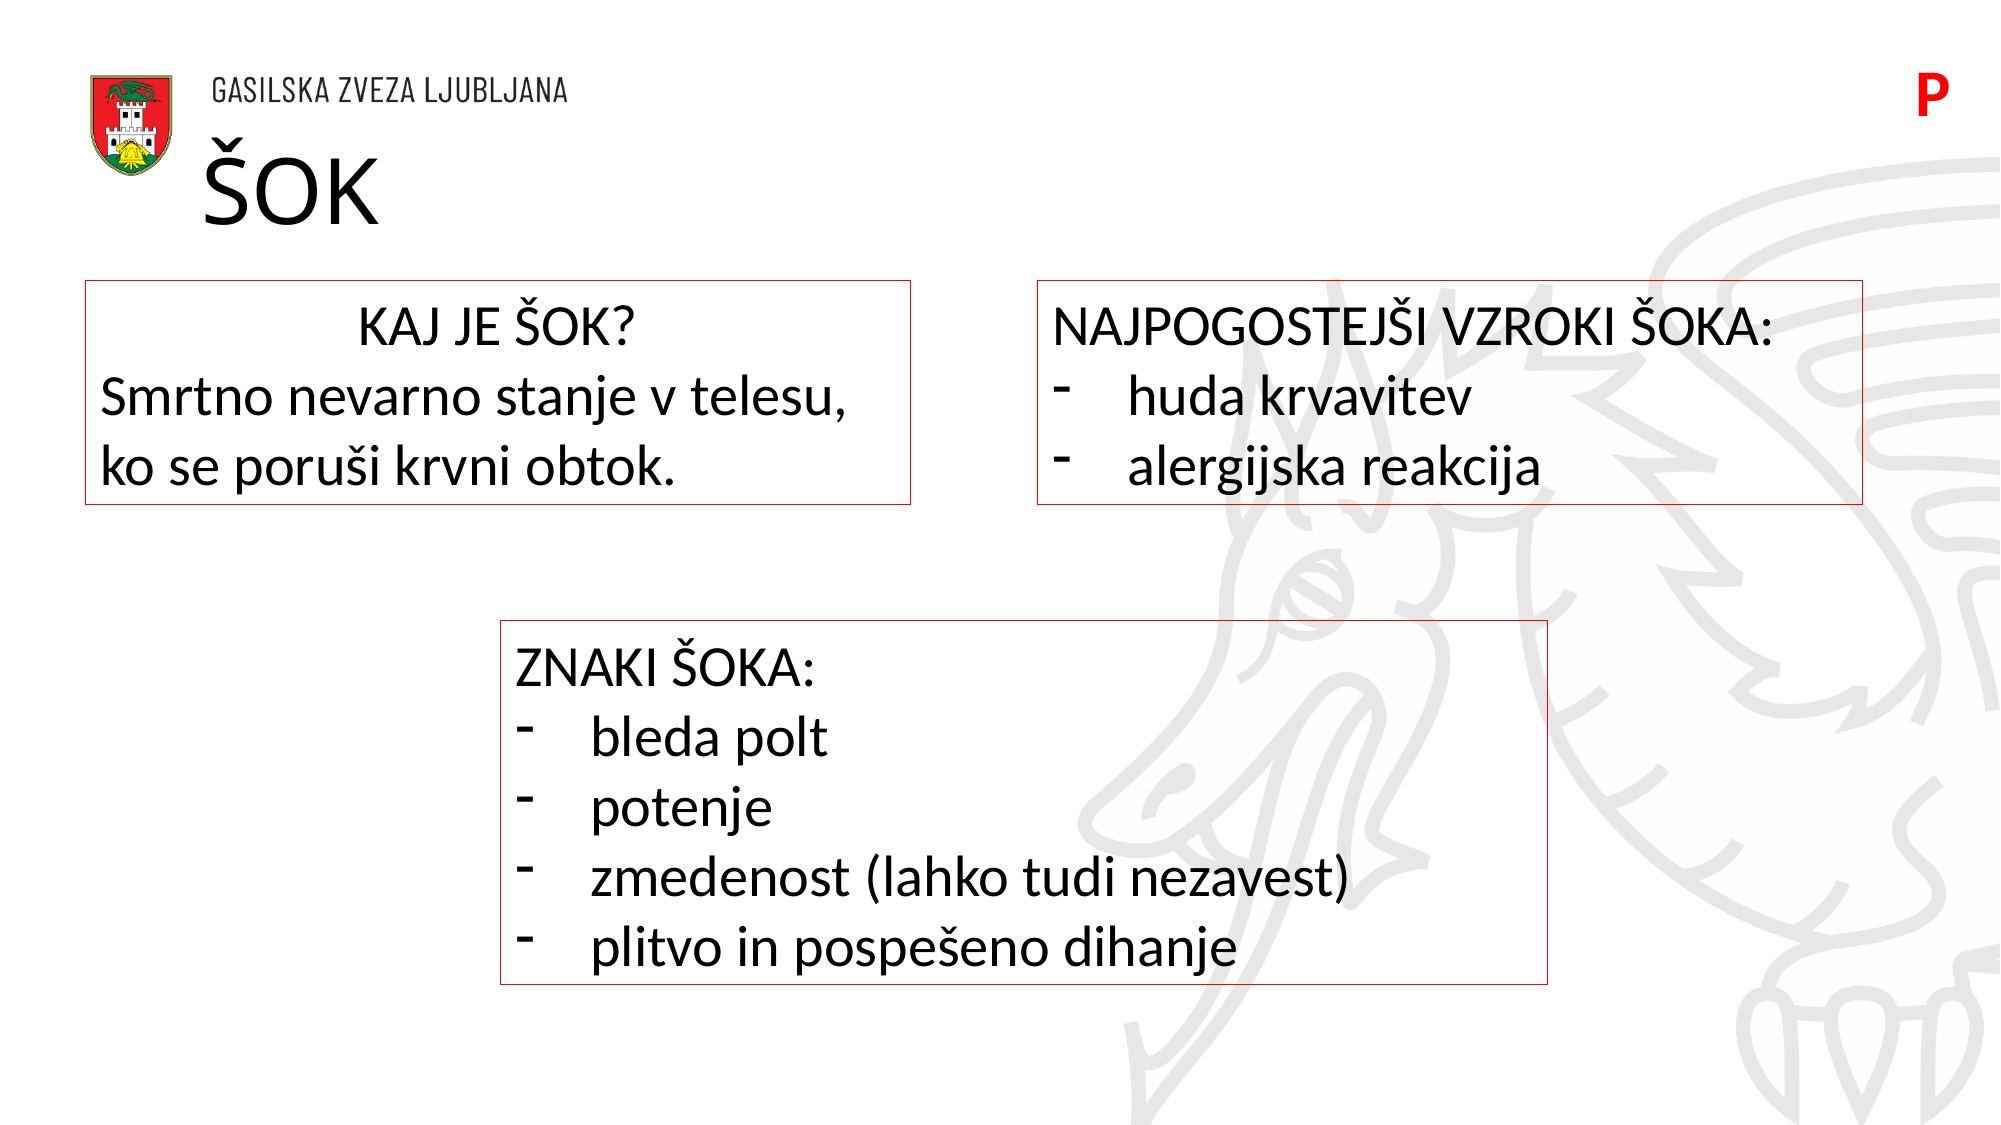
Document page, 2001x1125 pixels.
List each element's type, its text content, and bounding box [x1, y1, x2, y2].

text_box KAJ JE ŠOK? Smrtno nevarno stanje v telesu, ko se poruši krvni obtok. [85, 280, 911, 505]
text_box NAJPOGOSTEJŠI VZROKI ŠOKA: huda krvavitev alergijska reakcija [1037, 280, 1863, 505]
text_box P [1896, 42, 1966, 138]
picture [836, 0, 2000, 1125]
title ŠOK [186, 112, 1863, 278]
picture [58, 0, 599, 396]
text_box ZNAKI ŠOKA: bleda polt potenje zmedenost (lahko tudi nezavest) plitvo in pospešeno dihanje [500, 620, 1548, 985]
